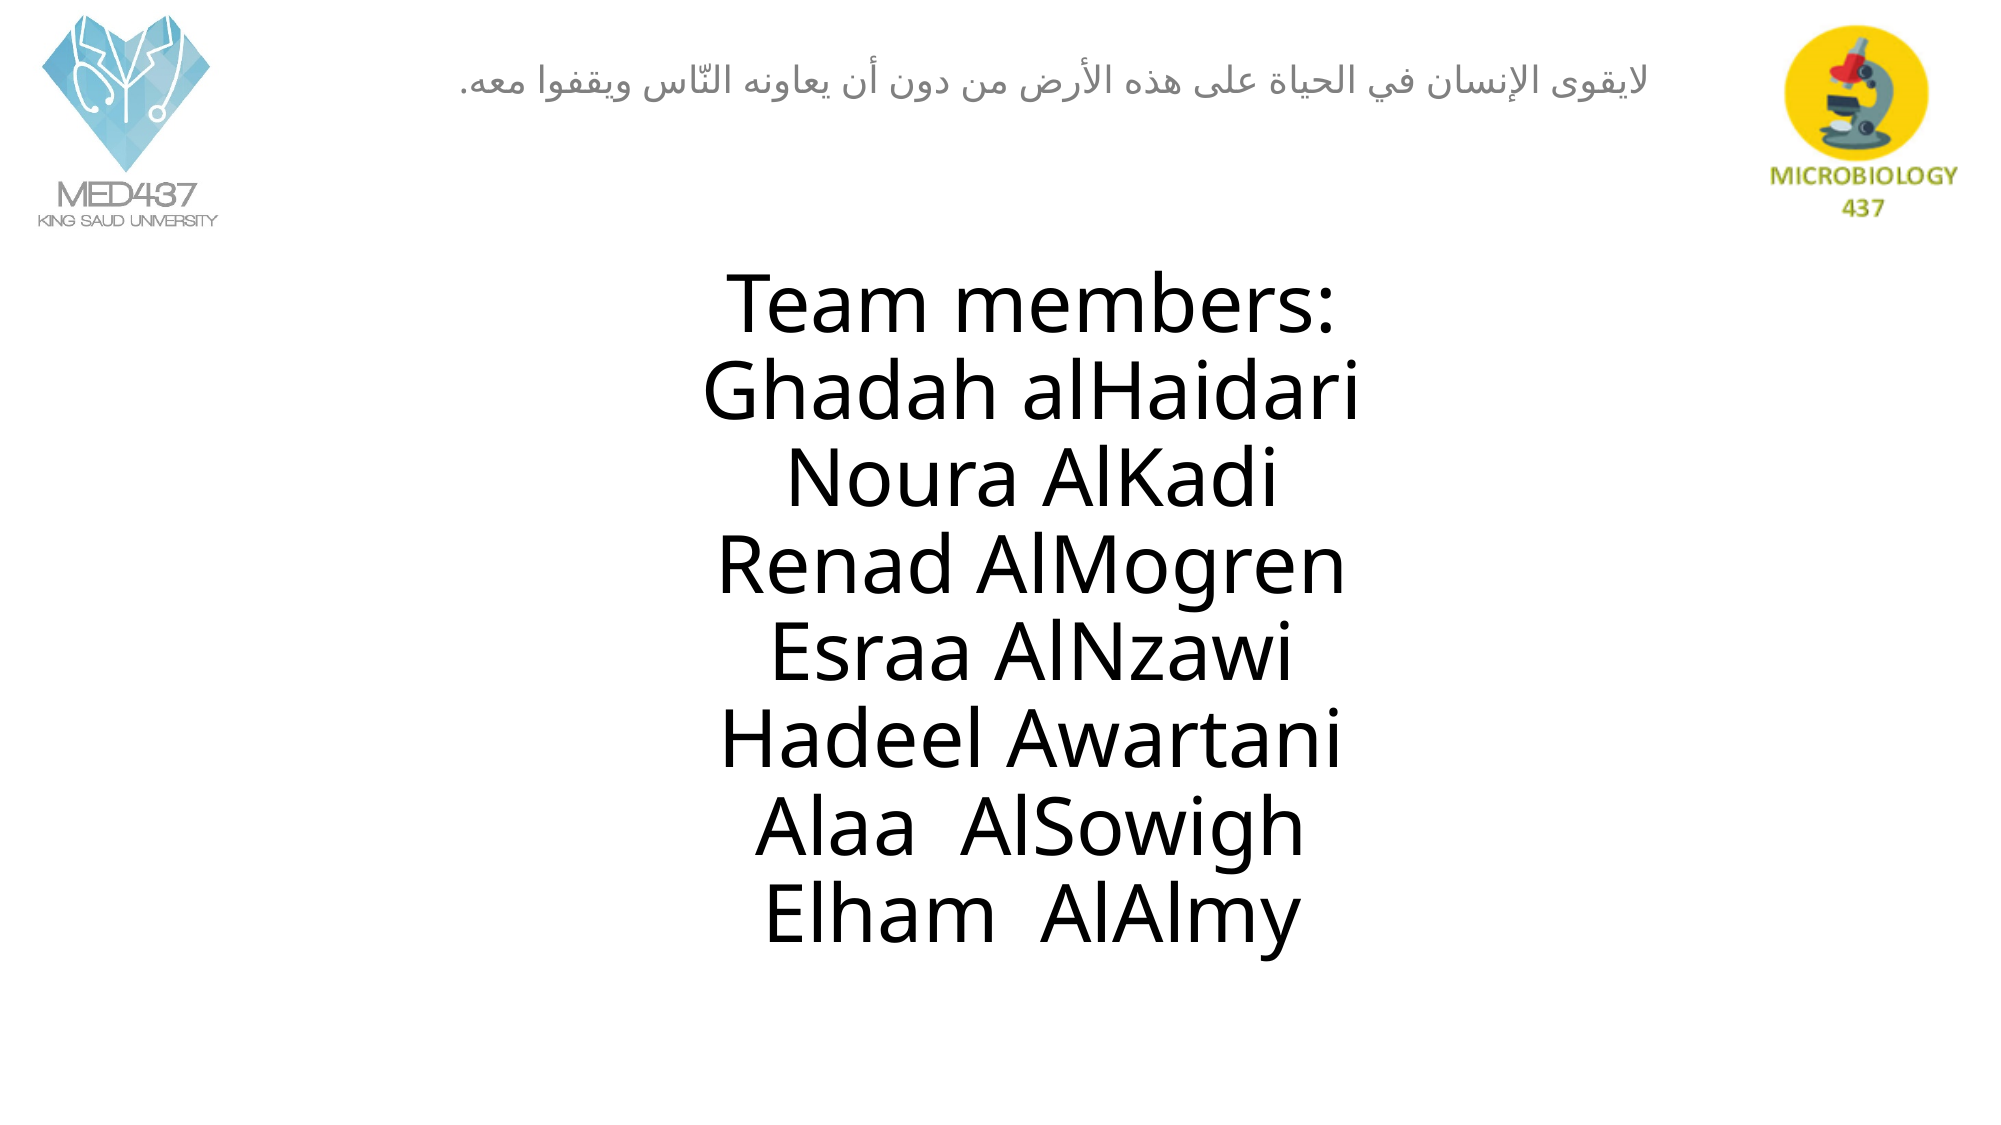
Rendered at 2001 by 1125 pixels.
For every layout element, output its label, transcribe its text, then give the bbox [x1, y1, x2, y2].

picture [0, 0, 258, 242]
picture [1697, 0, 2000, 244]
title Team members: Ghadah alHaidari Noura AlKadi Renad AlMogren Esraa AlNzawi Hadeel Awartani Alaa AlSowigh Elham AlAlmy [571, 254, 1493, 1066]
text_box لايقوى الإنسان في الحياة على هذه الأرض من دون أن يعاونه النّاس ويقفوا معه. [385, 48, 1724, 109]
